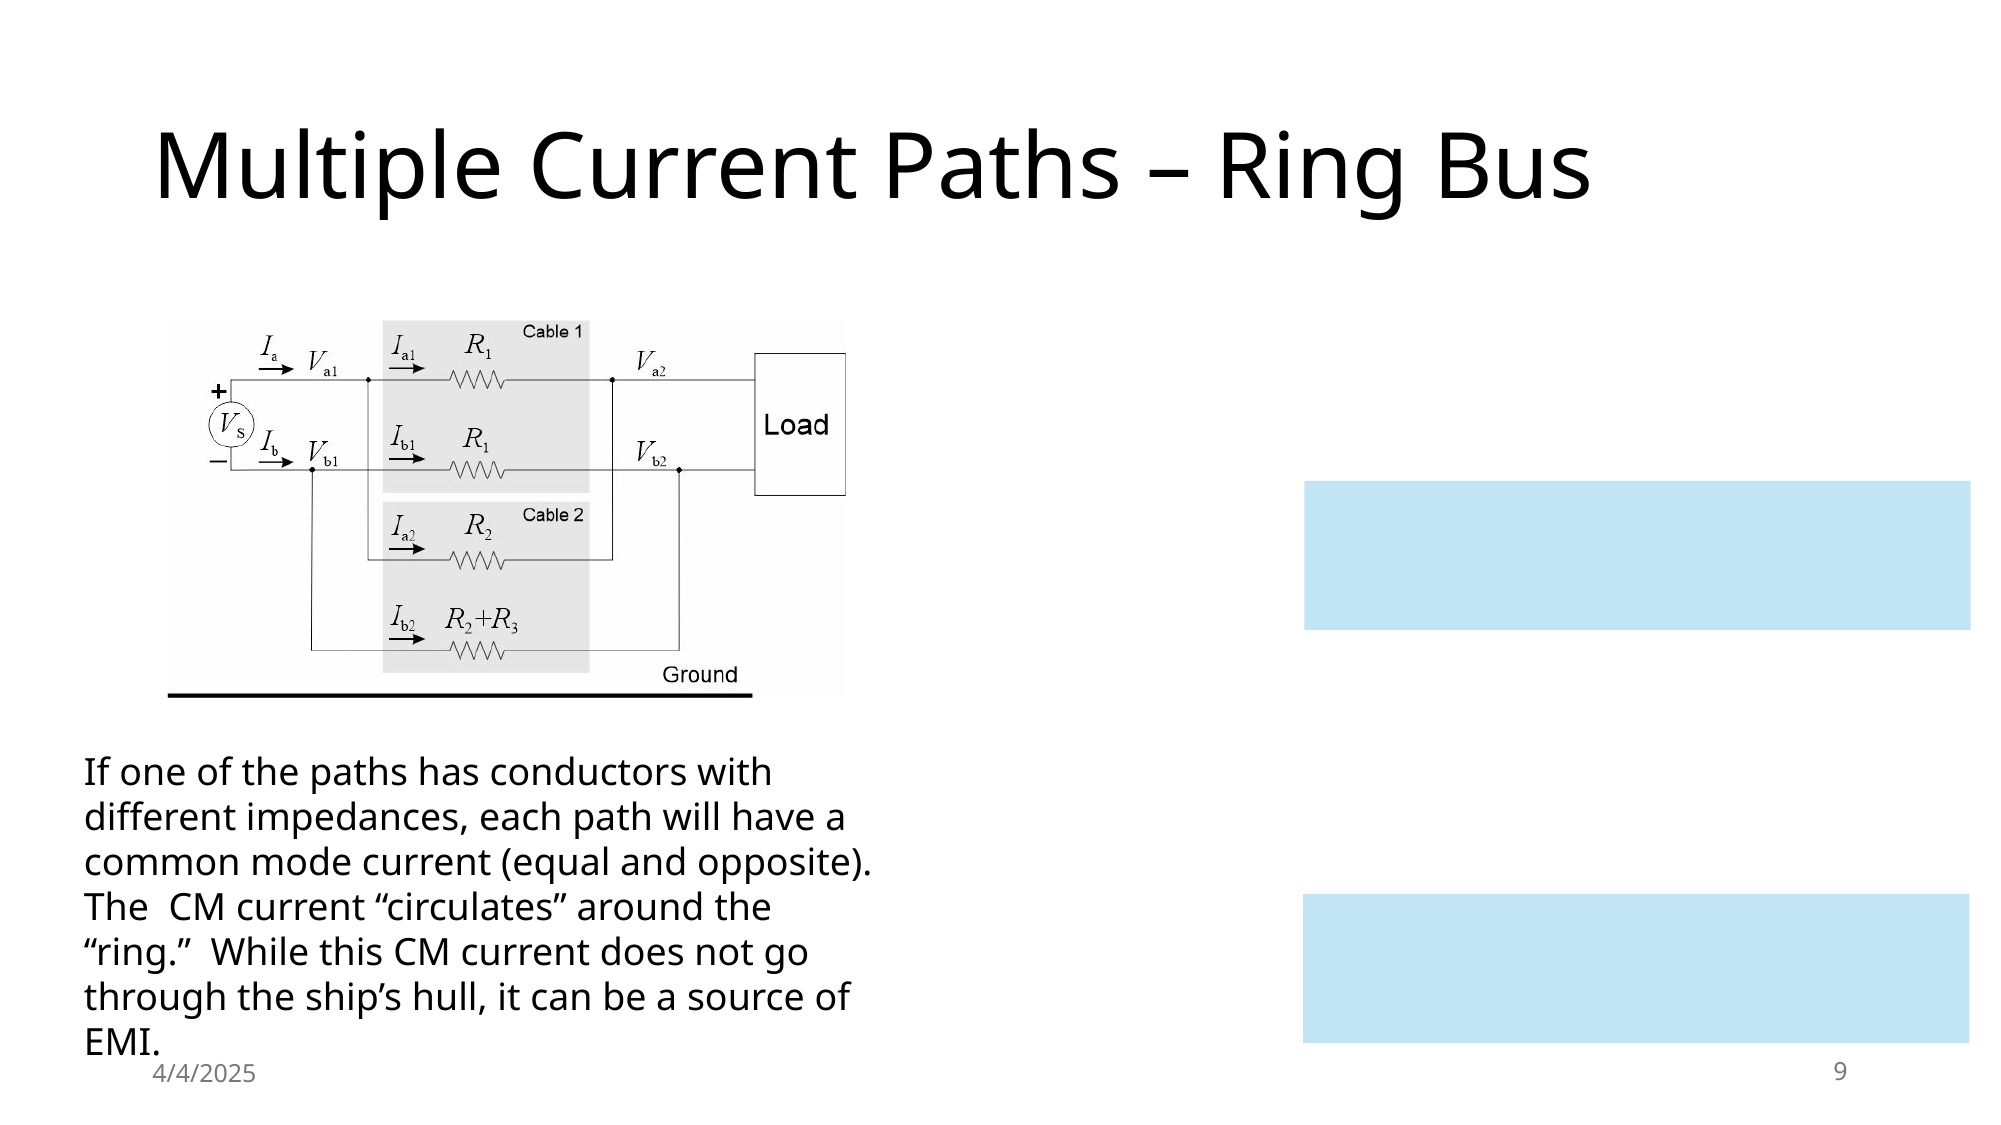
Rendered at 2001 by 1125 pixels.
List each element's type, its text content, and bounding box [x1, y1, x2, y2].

picture [166, 319, 846, 698]
text_box [1303, 479, 1972, 632]
text_box [1302, 892, 1971, 1045]
text_box If one of the paths has conductors with different impedances, each path will have a common mode current (equal and opposite). The CM current “circulates” around the “ring.” While this CM current does not go through the ship’s hull, it can be a source of EMI. [69, 740, 900, 1071]
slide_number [137, 1071, 588, 1103]
title Multiple Current Paths – Ring Bus [137, 59, 1863, 278]
slide_number 9 [1412, 1042, 1863, 1103]
